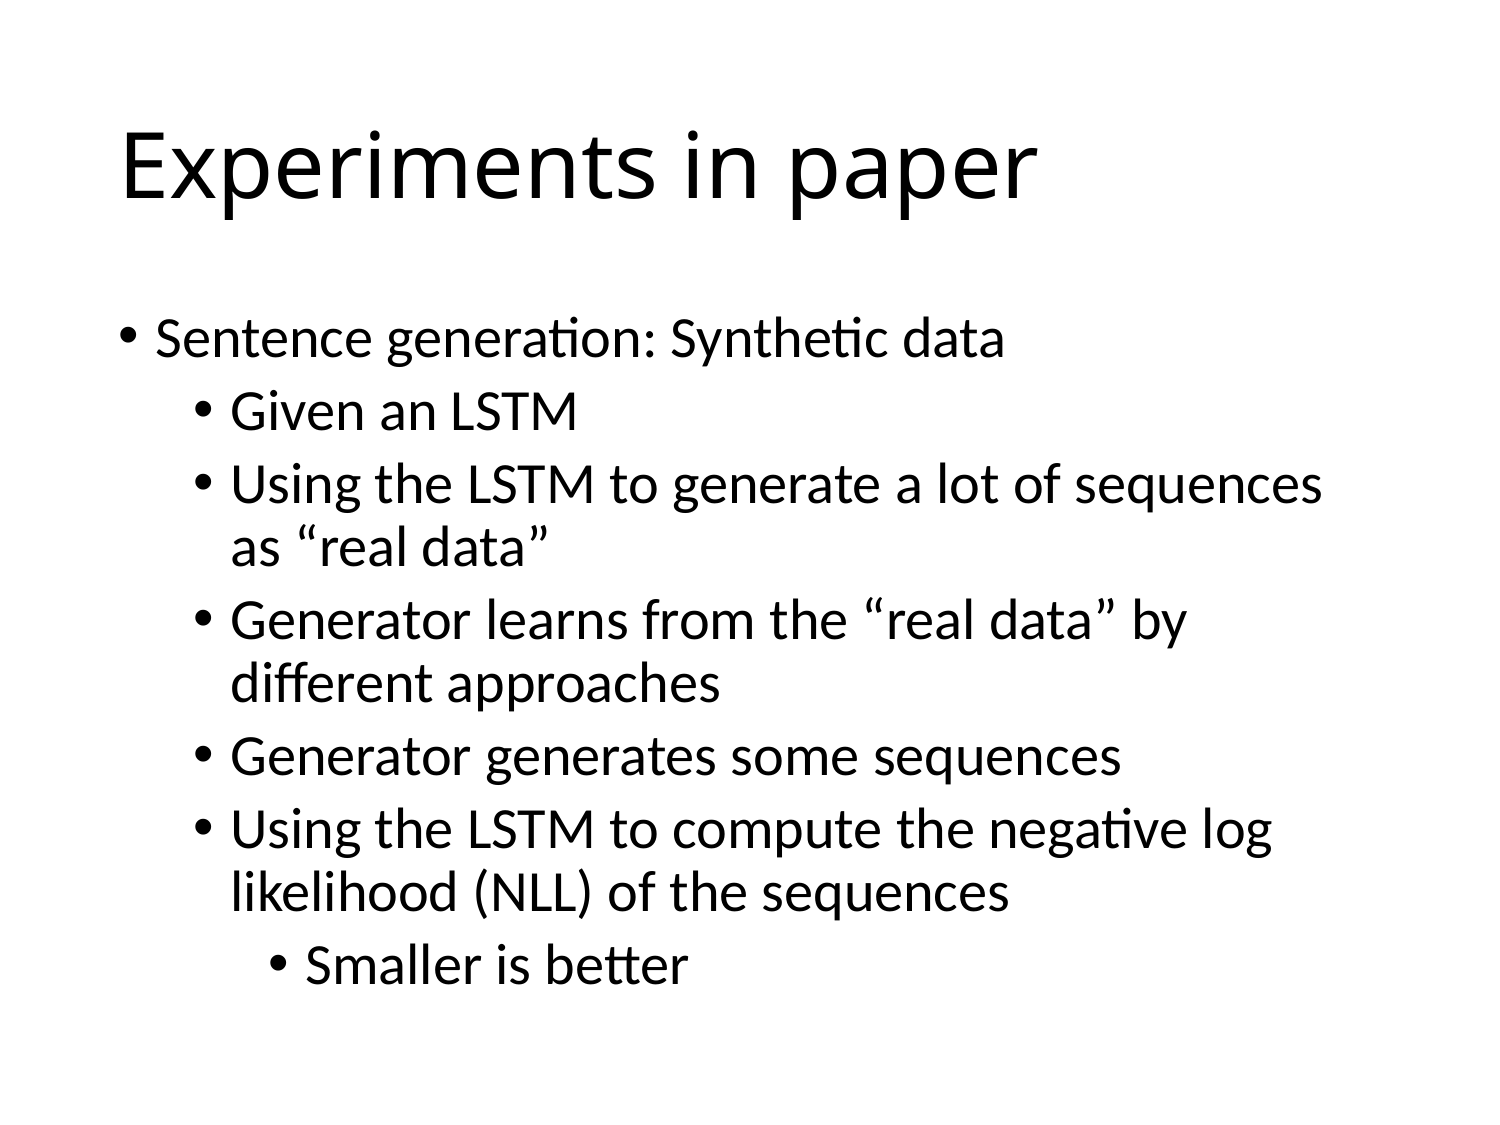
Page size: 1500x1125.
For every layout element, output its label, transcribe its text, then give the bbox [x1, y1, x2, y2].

list Sentence generation: Synthetic data Given an LSTM Using the LSTM to generate a lot of sequences as “real data” Generator learns from the “real data” by different approaches Generator generates some sequences Using the LSTM to compute the negative log likelihood (NLL) of the sequences Smaller is better [103, 299, 1397, 1014]
title Experiments in paper [103, 59, 1397, 278]
